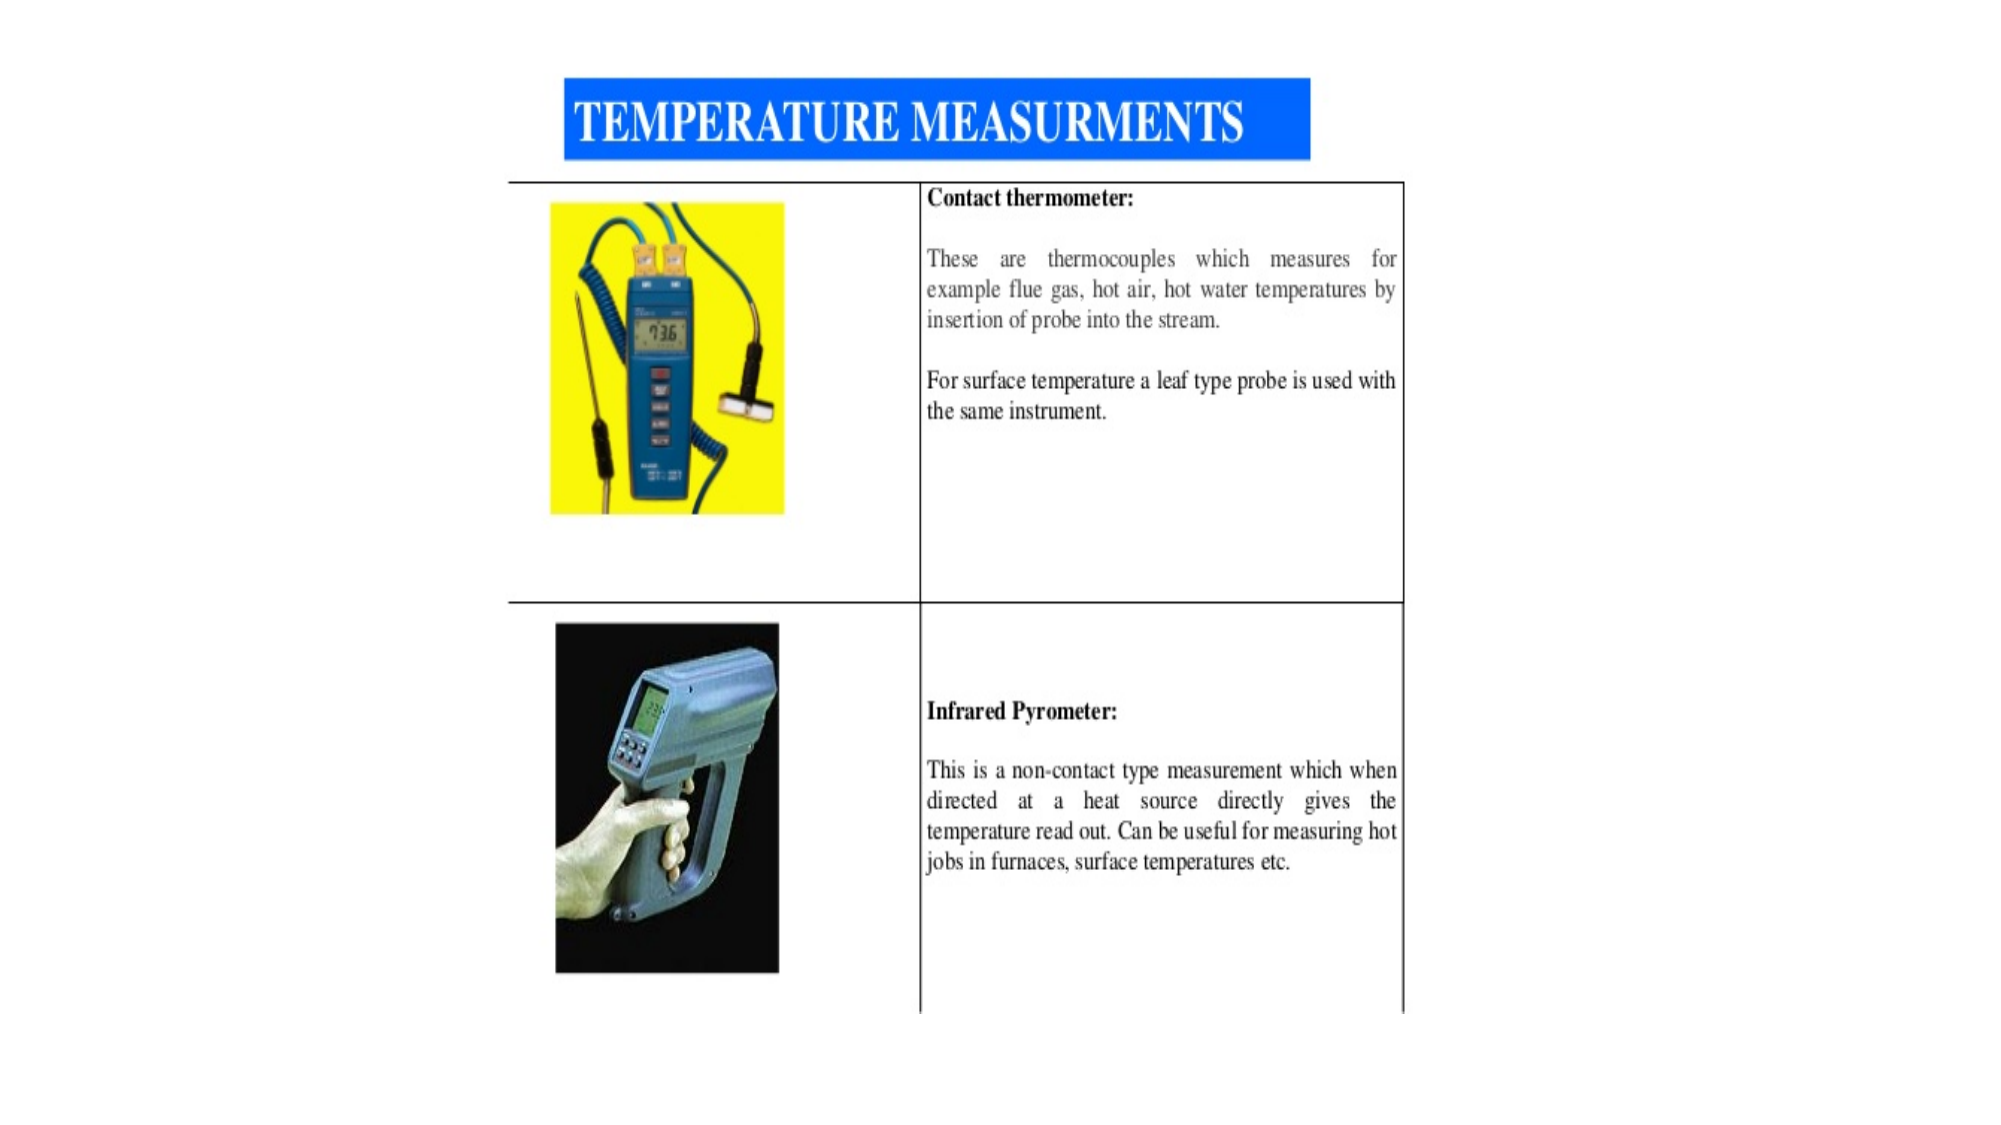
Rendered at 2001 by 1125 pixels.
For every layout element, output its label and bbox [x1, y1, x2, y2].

list [493, 42, 1445, 1014]
